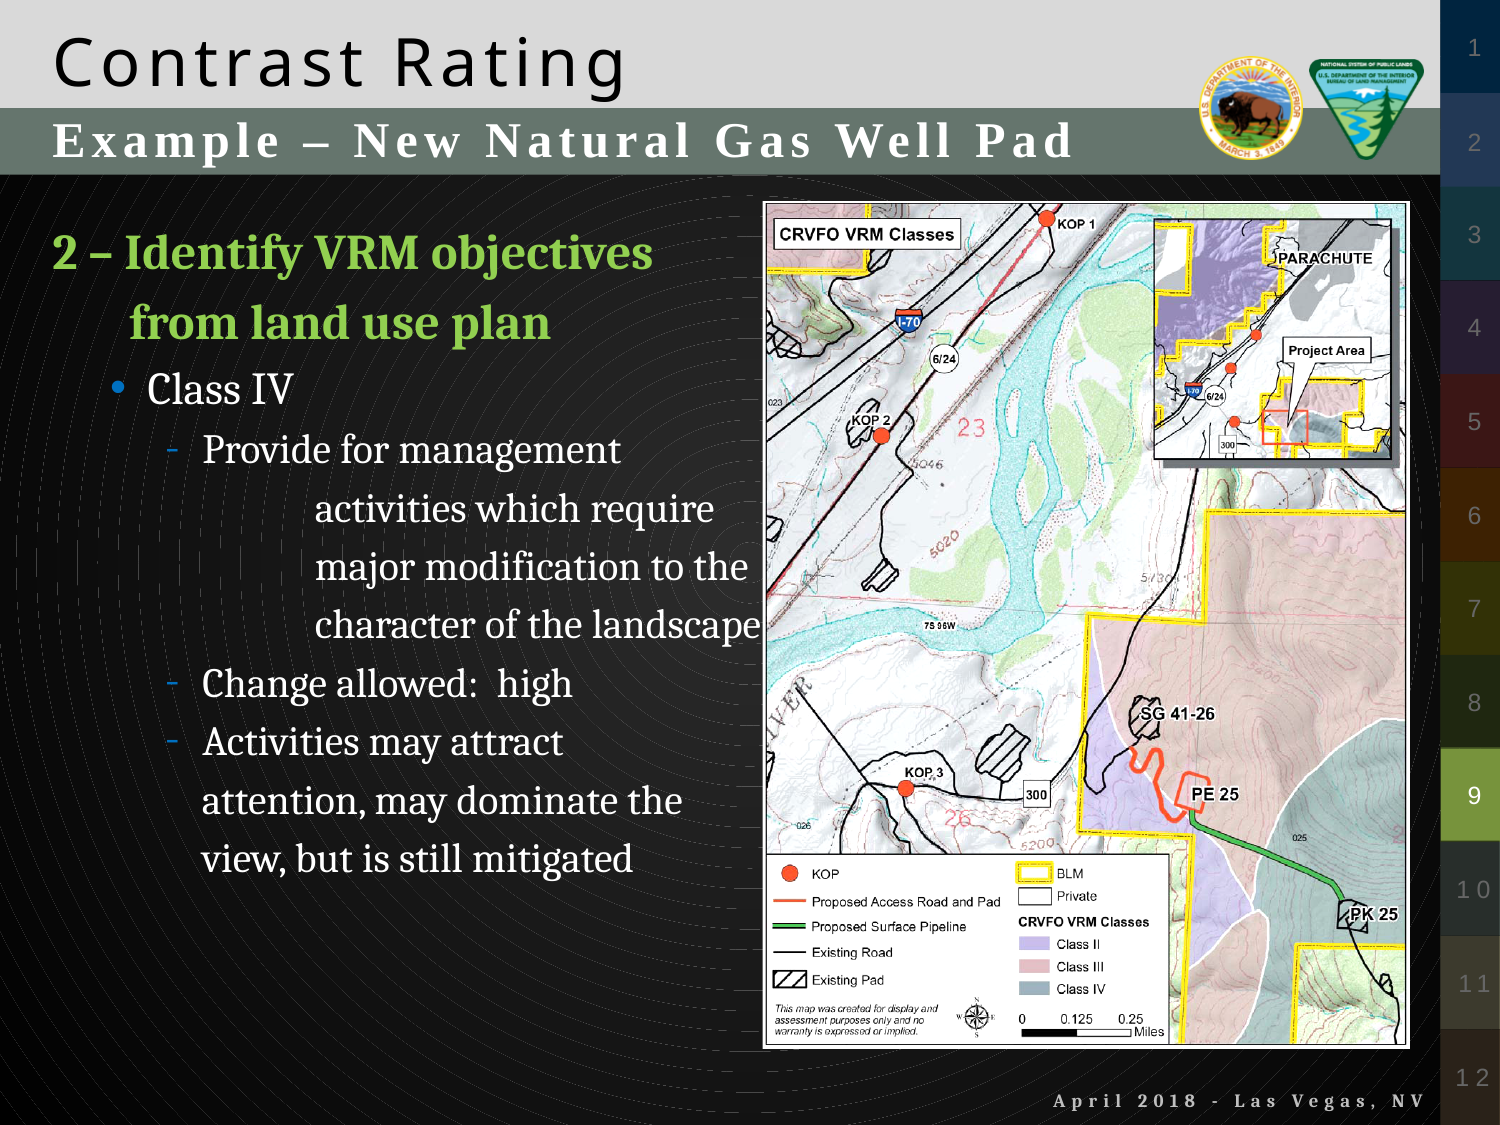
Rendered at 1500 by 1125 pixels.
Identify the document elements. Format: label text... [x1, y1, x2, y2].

list Contrast Rating [37, 12, 1200, 99]
picture [1309, 59, 1424, 160]
picture [1200, 56, 1303, 160]
list 2 – Identify VRM objectives from land use plan Class IV Provide for management activities which require major modification to the character of the landscape Change allowed: high Activities may attract attention, may dominate the view, but is still mitigated [37, 212, 1400, 1063]
picture [762, 201, 1411, 1049]
list Example – New Natural Gas Well Pad [37, 99, 1200, 177]
